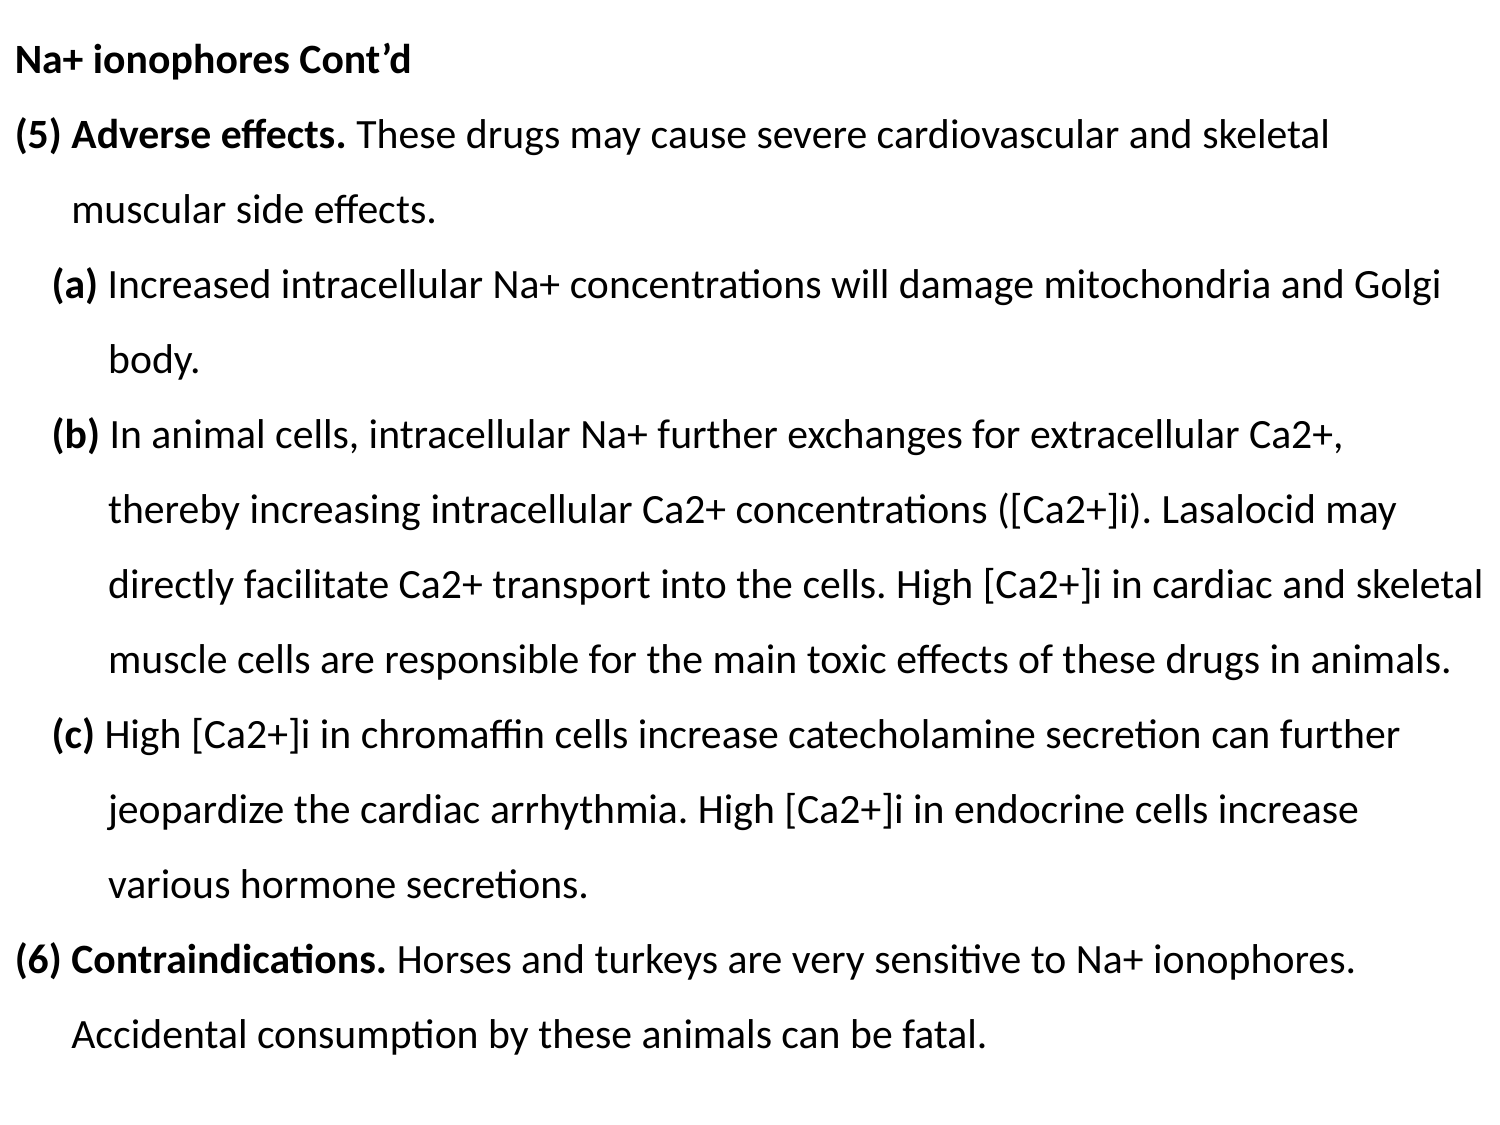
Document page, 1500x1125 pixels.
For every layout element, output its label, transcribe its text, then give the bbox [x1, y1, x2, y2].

text_box Na+ ionophores Cont’d (5) Adverse effects. These drugs may cause severe cardiovascular and skeletal muscular side effects. (a) Increased intracellular Na+ concentrations will damage mitochondria and Golgi body. (b) In animal cells, intracellular Na+ further exchanges for extracellular Ca2+, thereby increasing intracellular Ca2+ concentrations ([Ca2+]i). Lasalocid may directly facilitate Ca2+ transport into the cells. High [Ca2+]i in cardiac and skeletal muscle cells are responsible for the main toxic effects of these drugs in animals. (c) High [Ca2+]i in chromaffin cells increase catecholamine secretion can further jeopardize the cardiac arrhythmia. High [Ca2+]i in endocrine cells increase various hormone secretions. (6) Contraindications. Horses and turkeys are very sensitive to Na+ ionophores. Accidental consumption by these animals can be fatal. [0, 0, 1500, 1065]
